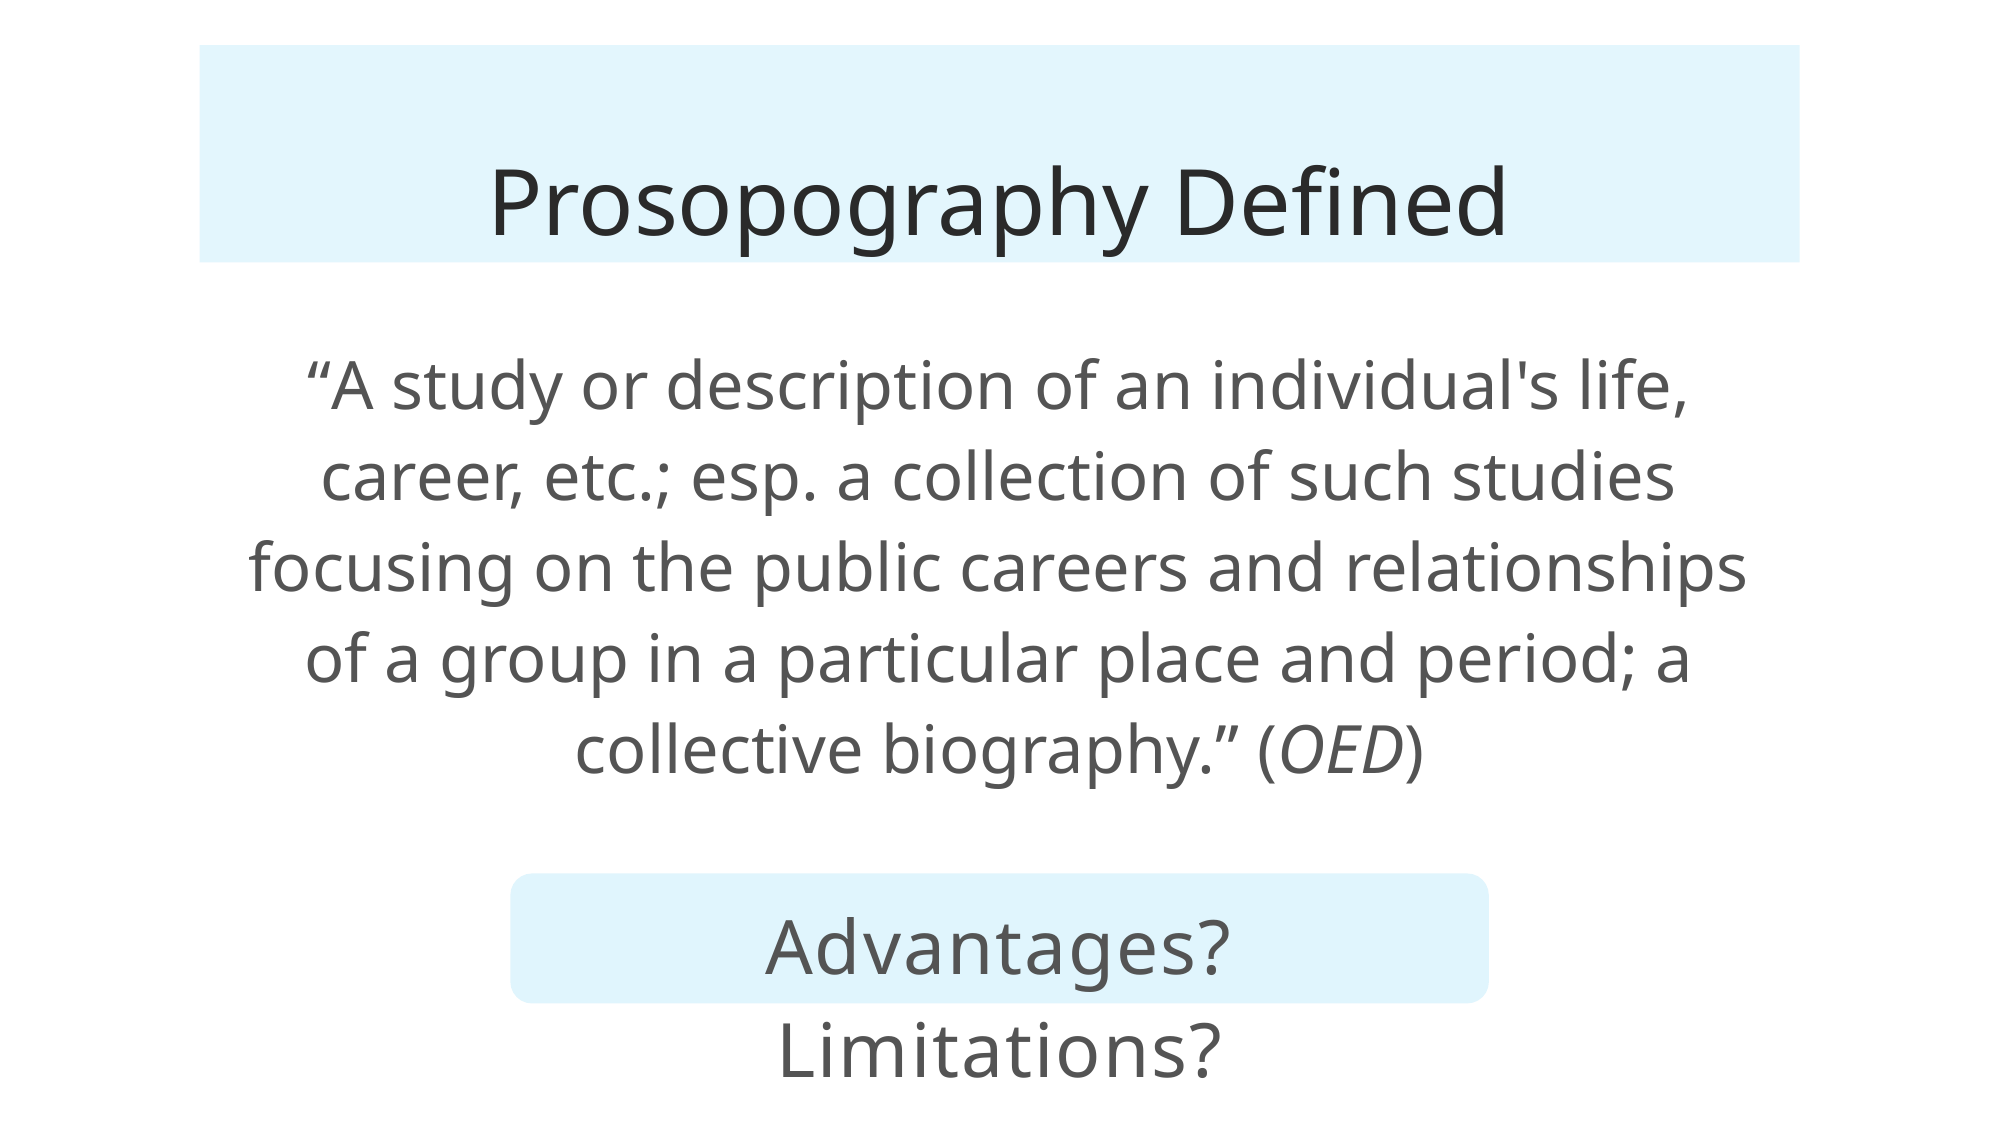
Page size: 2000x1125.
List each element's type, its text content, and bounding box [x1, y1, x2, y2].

text_box “A study or description of an individual's life, career, etc.; esp. a collection of such studies focusing on the public careers and relationships of a group in a particular place and period; a collective biography.” (OED) [199, 324, 1800, 795]
text_box Advantages? Limitations? [509, 872, 1490, 1004]
title Prosopography Defined [199, 45, 1800, 263]
